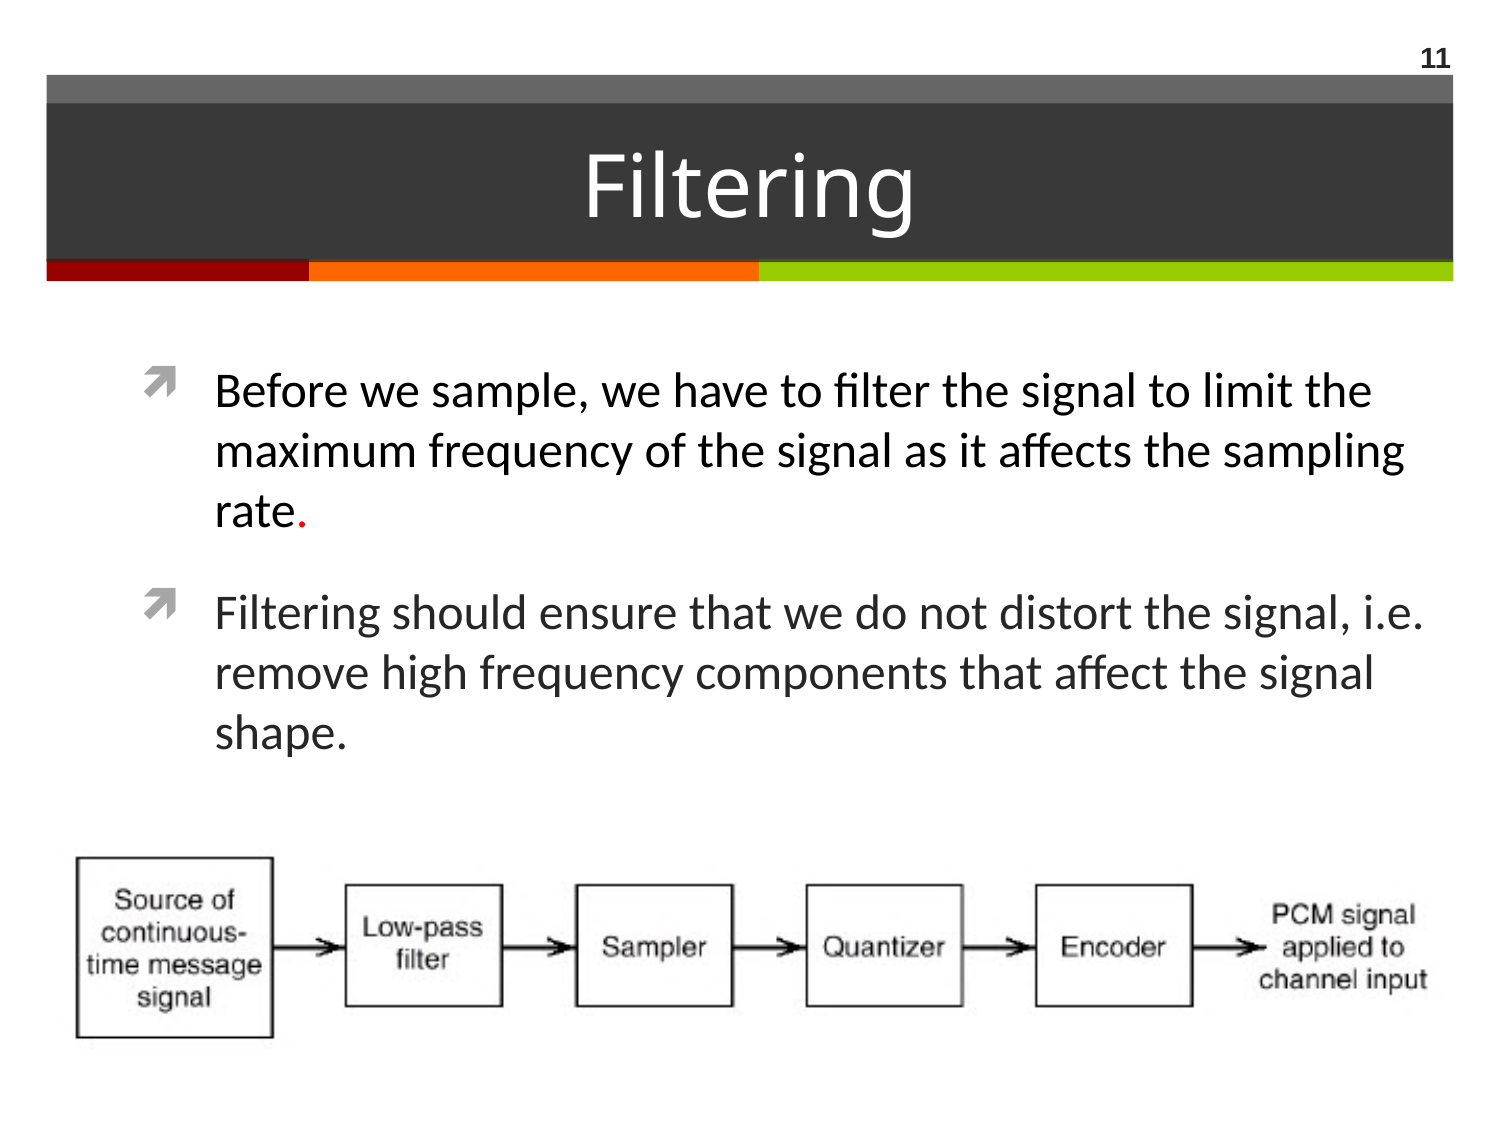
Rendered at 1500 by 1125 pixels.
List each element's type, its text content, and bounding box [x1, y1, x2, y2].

picture [43, 799, 1500, 1063]
list Before we sample, we have to filter the signal to limit the maximum frequency of the signal as it affects the sampling rate. Filtering should ensure that we do not distort the signal, i.e. remove high frequency components that affect the signal shape. [125, 350, 1454, 797]
title Filtering [46, 103, 1454, 263]
slide_number 11 [1362, 27, 1467, 87]
